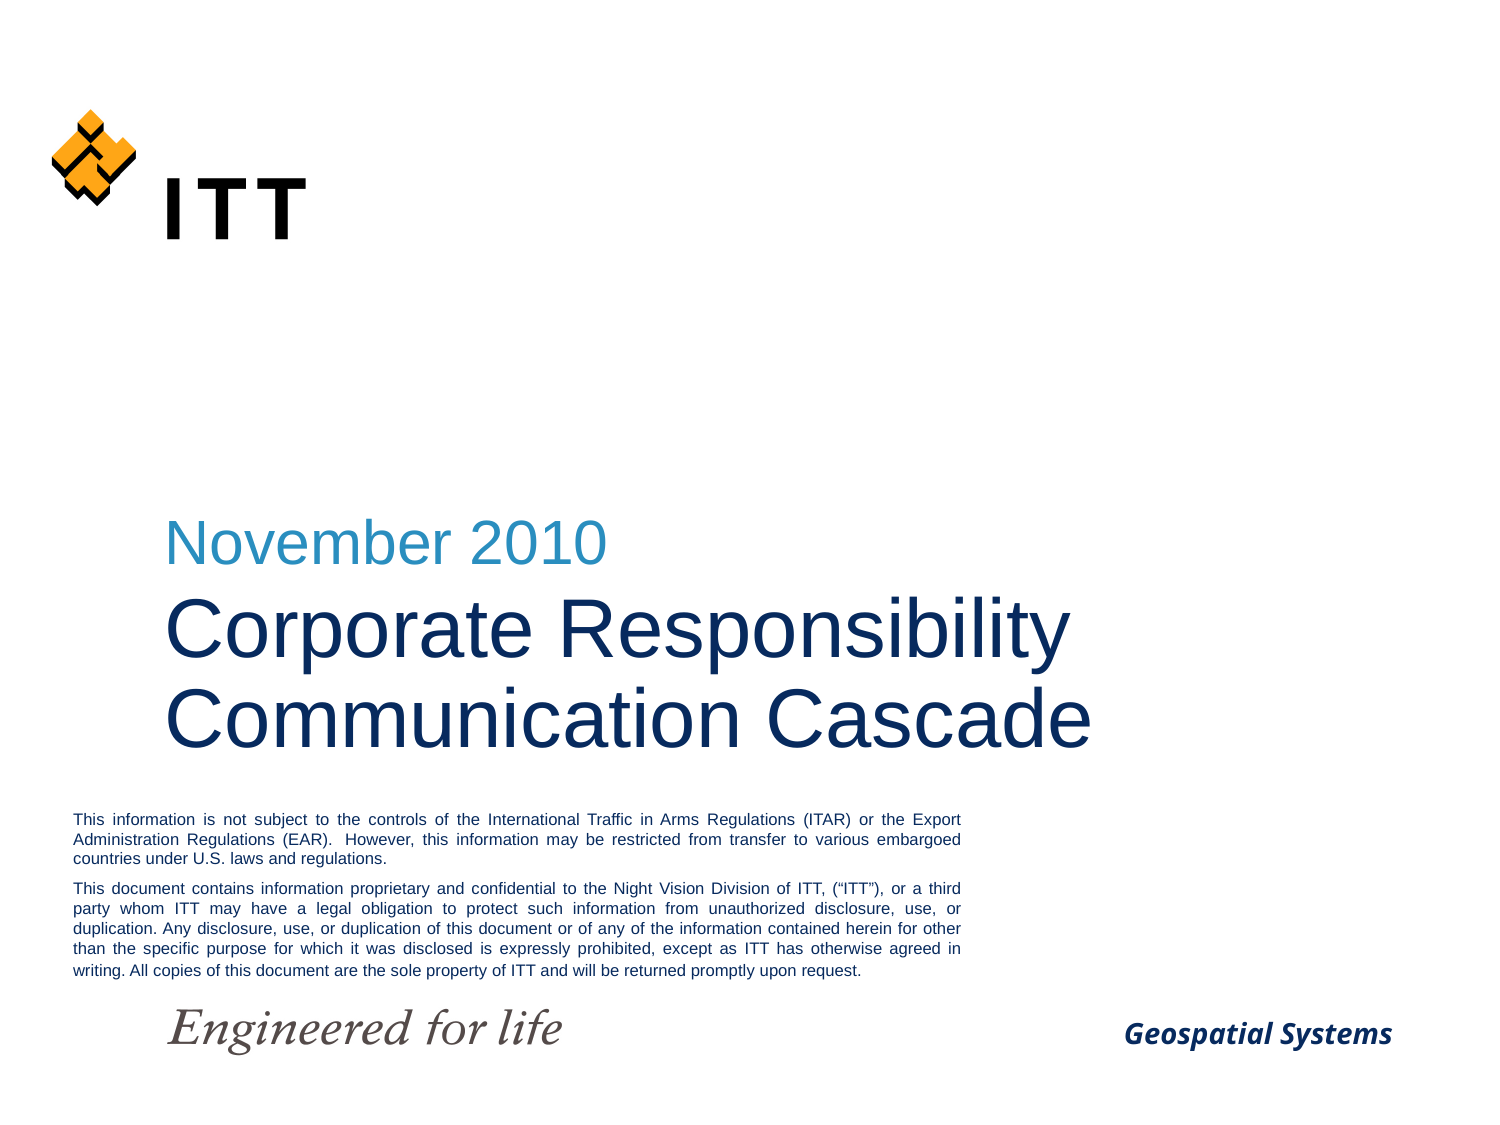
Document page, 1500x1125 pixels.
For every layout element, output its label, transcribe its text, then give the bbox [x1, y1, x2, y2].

title Corporate Responsibility Communication Cascade [149, 586, 1425, 766]
subtitle November 2010 [149, 493, 1425, 586]
picture [161, 998, 567, 1066]
picture [22, 86, 335, 262]
